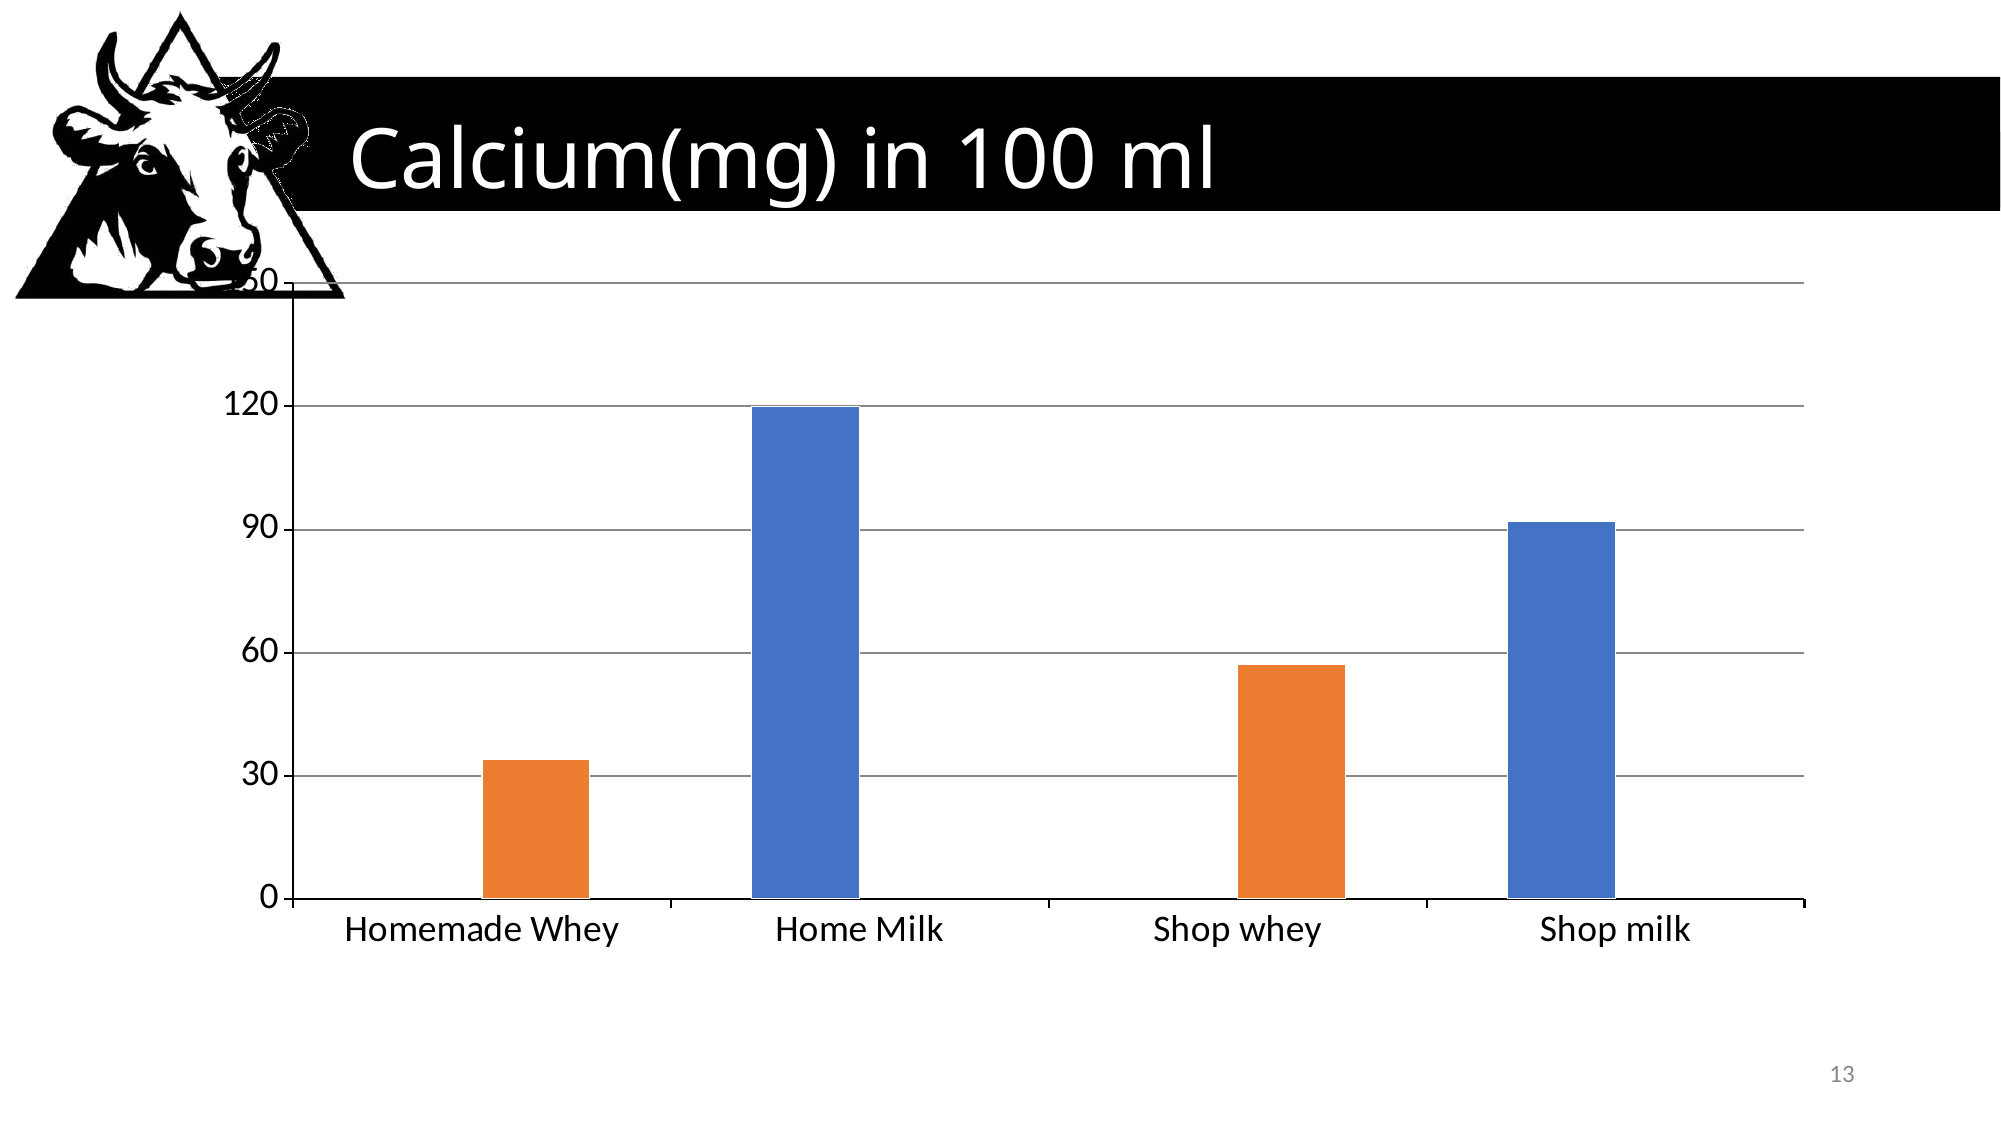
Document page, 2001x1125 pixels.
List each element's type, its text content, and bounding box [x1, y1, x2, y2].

text_box Calcium(mg) in 100 ml [340, 97, 1227, 213]
chart [194, 237, 1806, 980]
slide_number 13 [1411, 1050, 1863, 1096]
picture [0, 0, 385, 360]
